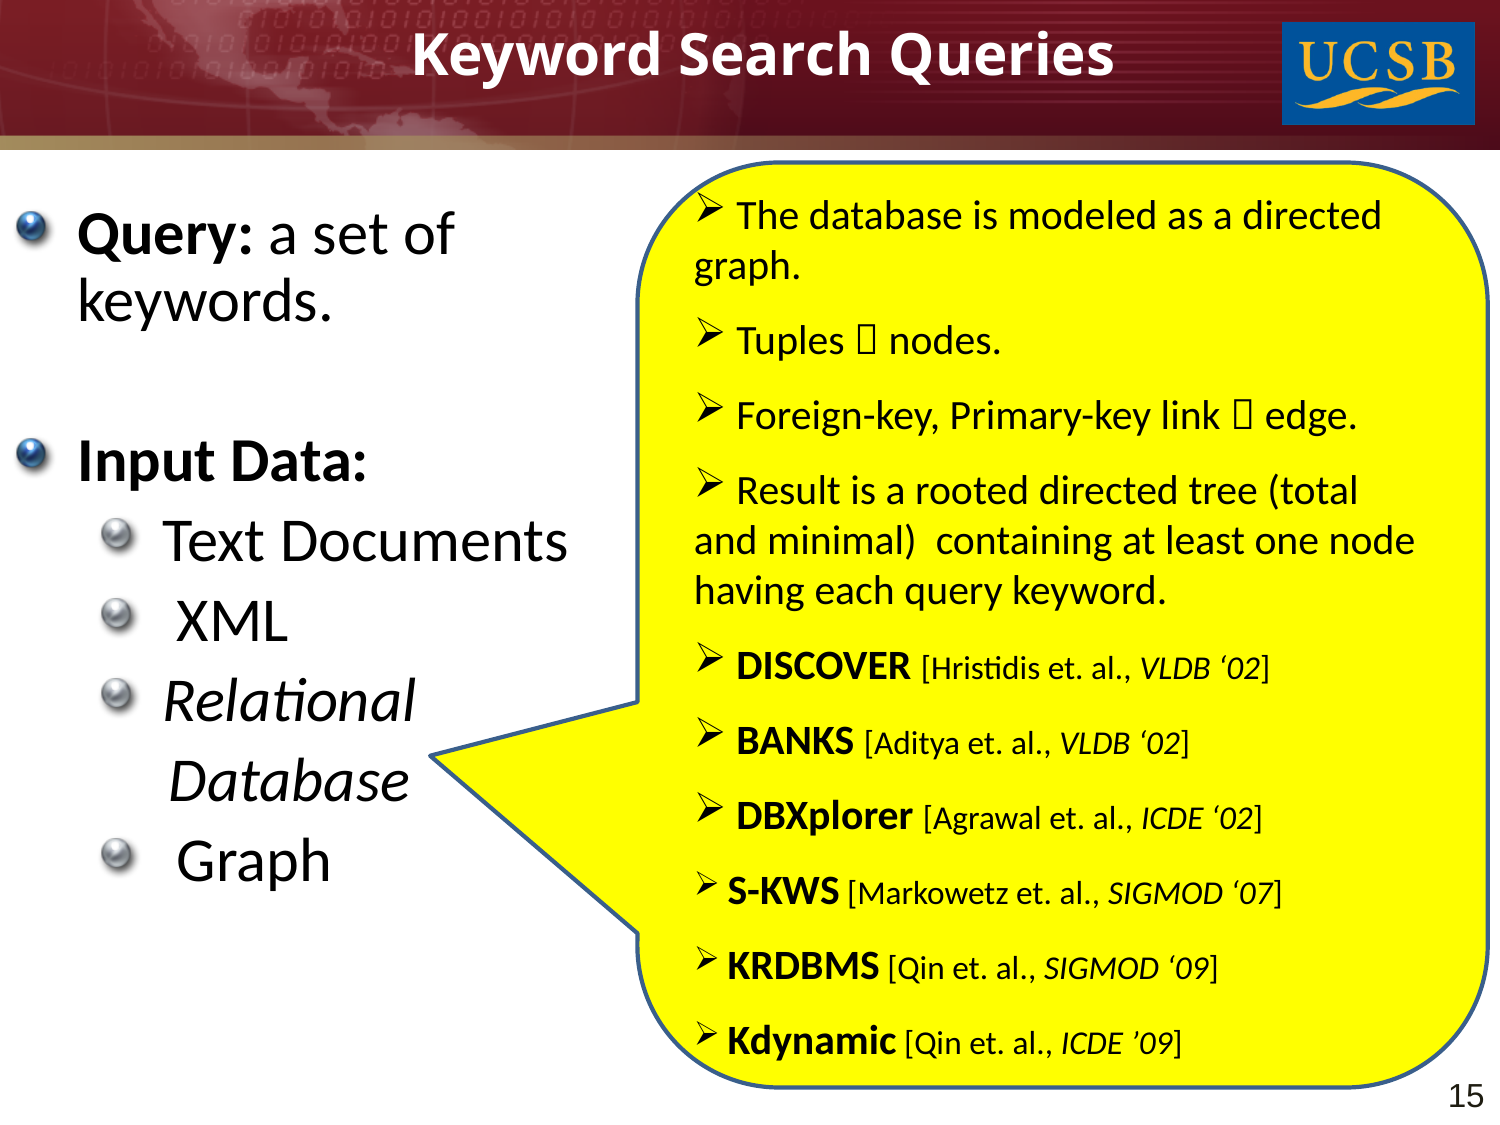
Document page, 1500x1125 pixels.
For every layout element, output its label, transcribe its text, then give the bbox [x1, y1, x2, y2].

text_box Query: a set of keywords. Input Data: Text Documents XML Relational Database Graph [12, 200, 675, 1075]
picture [12, 208, 57, 253]
picture [97, 675, 142, 720]
picture [97, 835, 142, 880]
picture [12, 435, 57, 480]
text_box [37, 162, 1500, 1125]
text_box The database is modeled as a directed graph. Tuples  nodes. Foreign-key, Primary-key link  edge. Result is a rooted directed tree (total and minimal) containing at least one node having each query keyword. DISCOVER [Hristidis et. al., VLDB ‘02] BANKS [Aditya et. al., VLDB ‘02] DBXplorer [Agrawal et. al., ICDE ‘02] S-KWS [Markowetz et. al., SIGMOD ‘07] KRDBMS [Qin et. al., SIGMOD ‘09] Kdynamic [Qin et. al., ICDE ’09] [428, 160, 1490, 1090]
picture [97, 595, 142, 640]
title Keyword Search Queries [150, 0, 1376, 113]
picture [0, 0, 1500, 150]
picture [97, 515, 142, 560]
